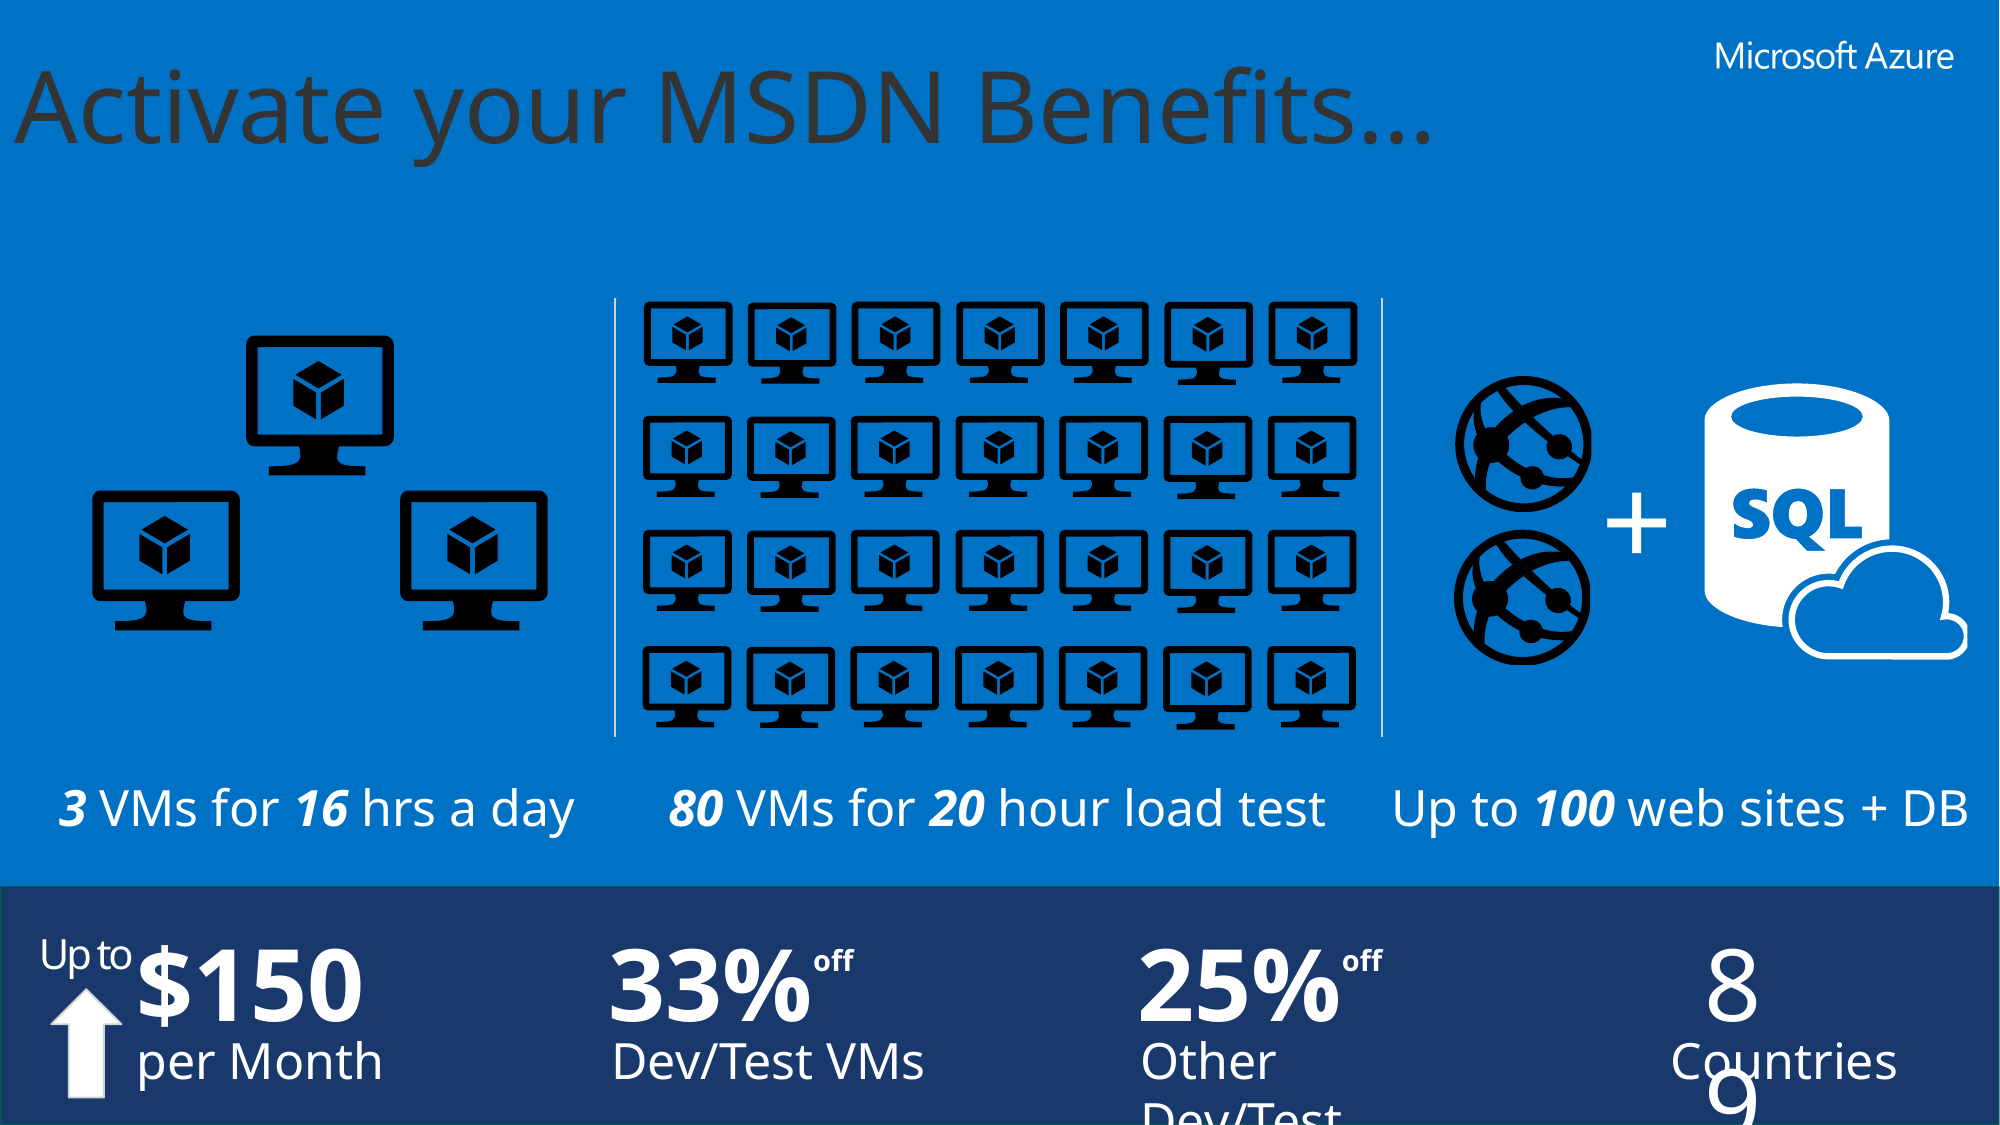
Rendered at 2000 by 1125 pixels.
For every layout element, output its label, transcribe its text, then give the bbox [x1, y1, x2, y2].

text_box 80 VMs for 20 hour load test [653, 768, 1342, 844]
text_box [0, 886, 2000, 1125]
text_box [640, 297, 1358, 386]
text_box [86, 329, 549, 631]
text_box 3 VMs for 16 hrs a day [44, 768, 590, 844]
text_box Up to 100 web sites + DB [1376, 769, 1985, 844]
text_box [26, 913, 414, 1098]
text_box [638, 642, 1357, 730]
picture [1698, 24, 1972, 87]
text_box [1448, 370, 1968, 665]
title Activate your MSDN Benefits… [0, 35, 1810, 169]
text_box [1109, 913, 1496, 1098]
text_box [1662, 913, 1907, 1098]
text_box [580, 913, 943, 1098]
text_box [639, 526, 1357, 614]
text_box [639, 411, 1357, 500]
